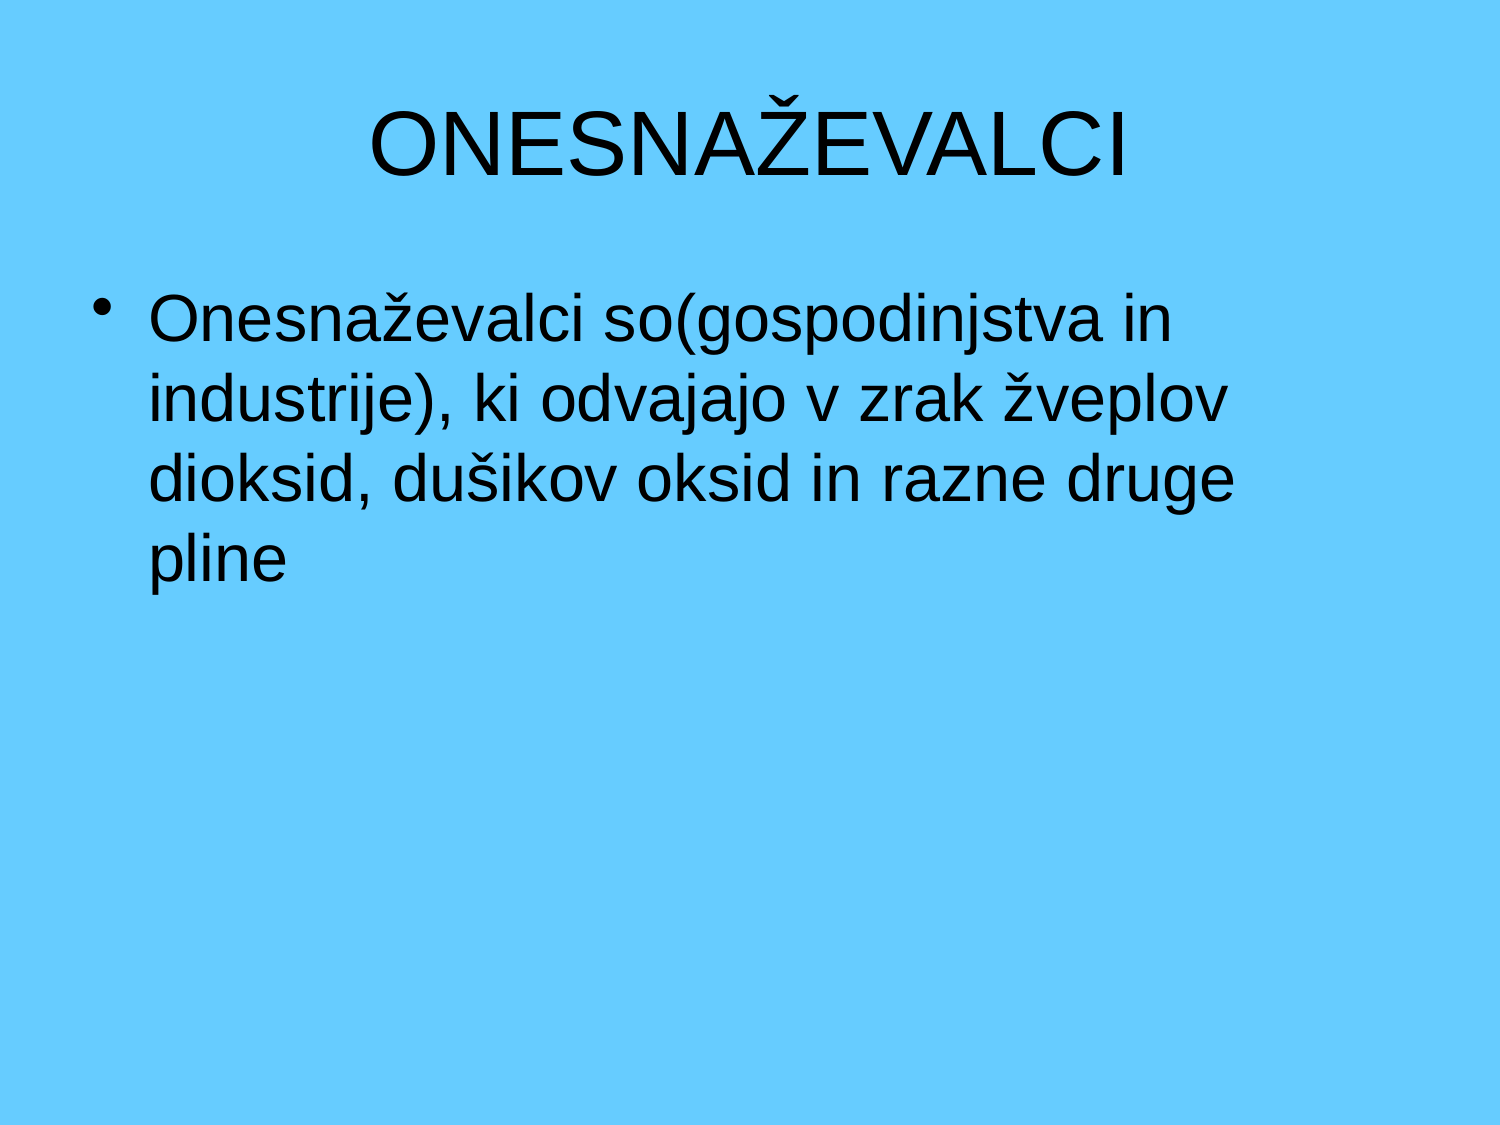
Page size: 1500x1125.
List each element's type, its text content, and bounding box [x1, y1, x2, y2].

list Onesnaževalci so(gospodinjstva in industrije), ki odvajajo v zrak žveplov dioksid, dušikov oksid in razne druge pline [76, 267, 1353, 1010]
title ONESNAŽEVALCI [75, 45, 1425, 233]
